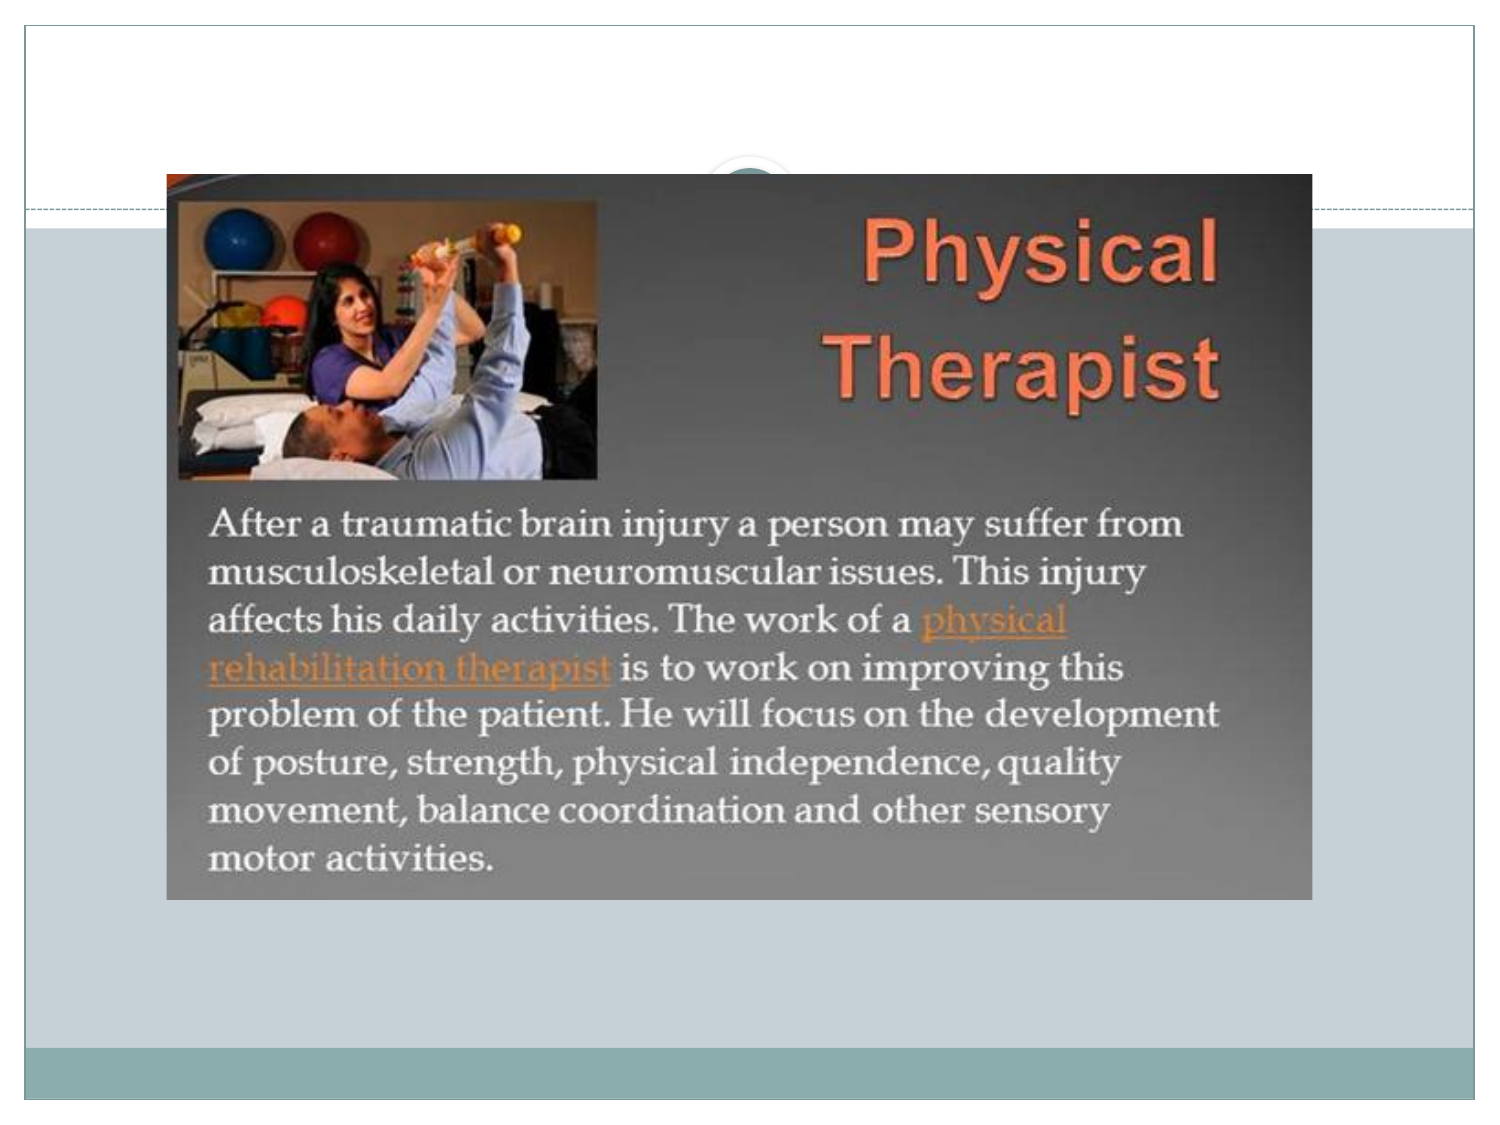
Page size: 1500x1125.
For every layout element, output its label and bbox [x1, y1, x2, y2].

list [166, 174, 1313, 901]
